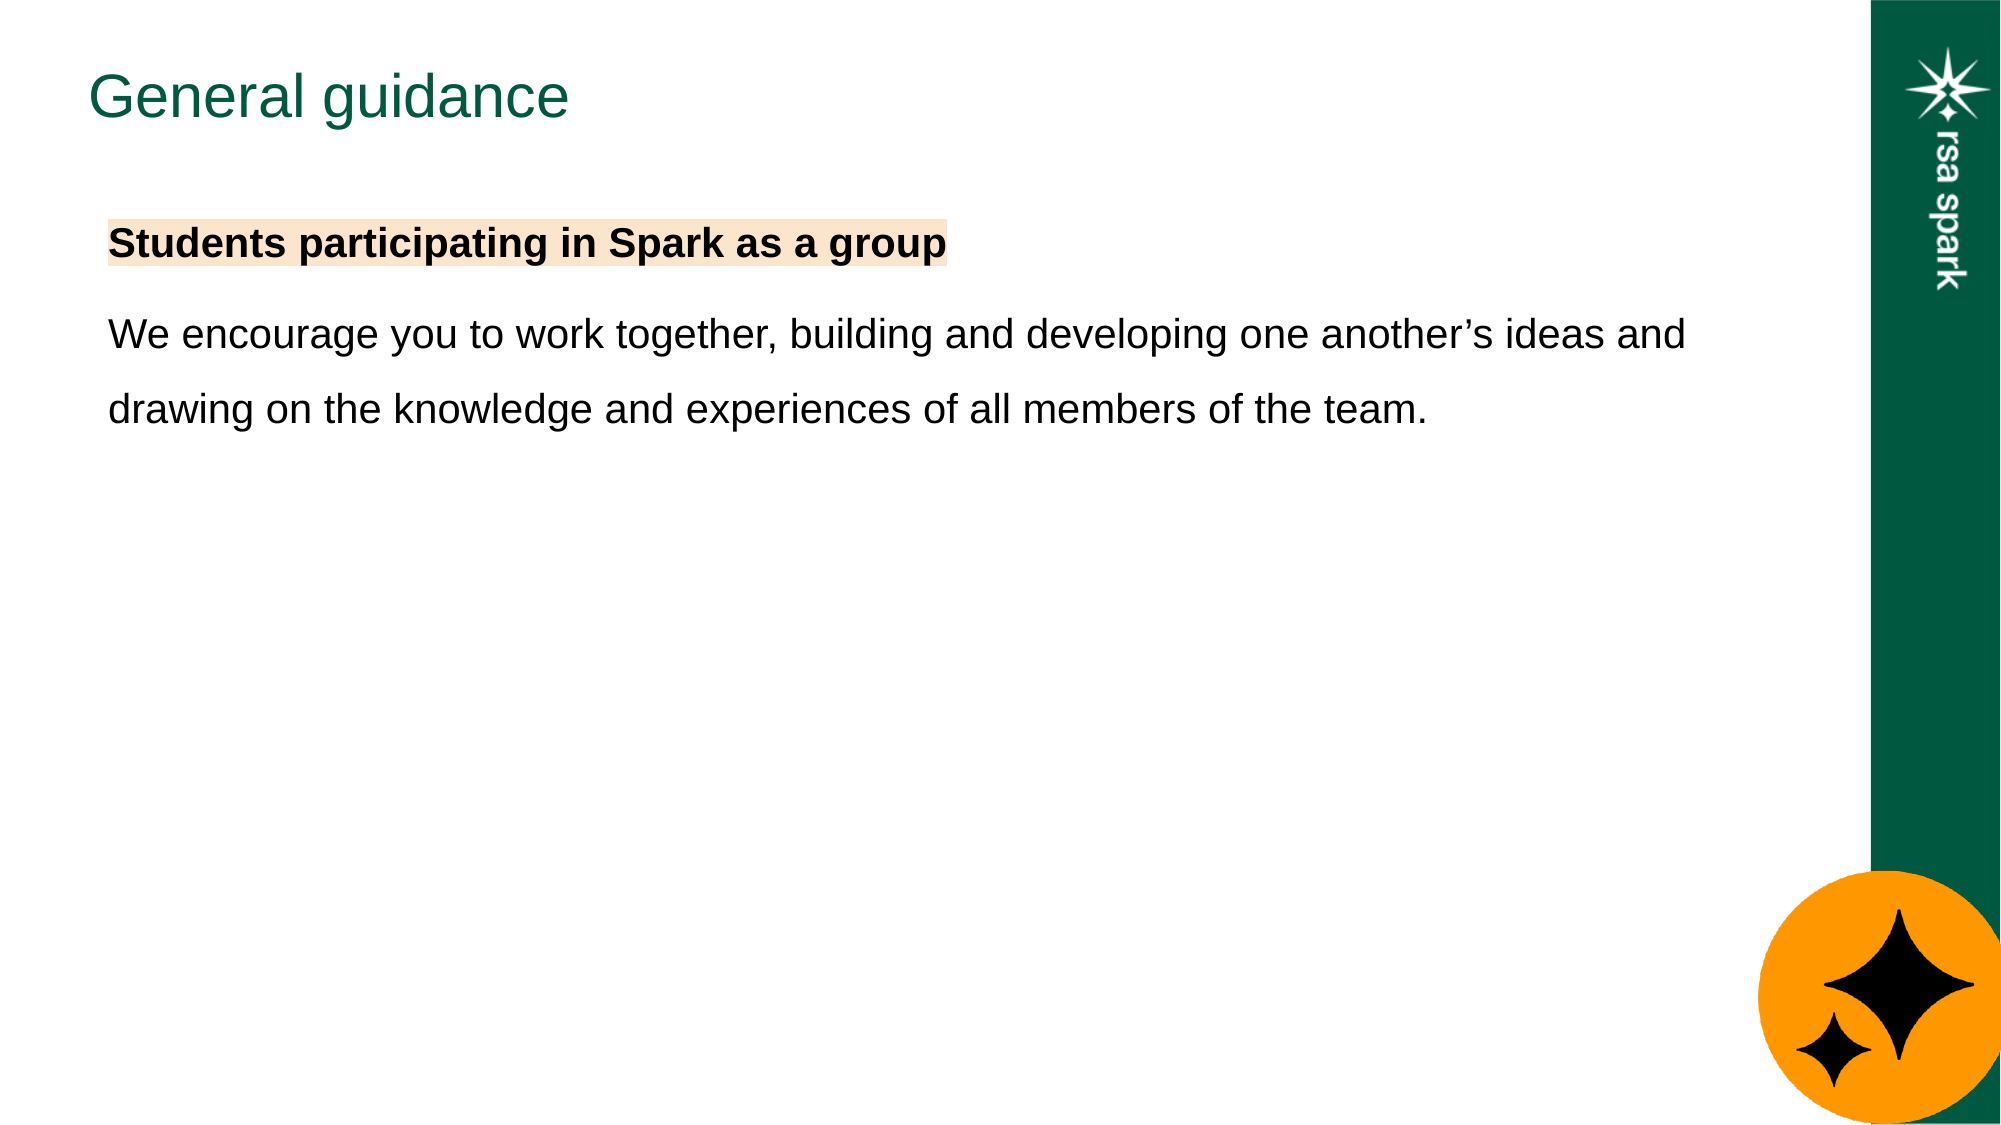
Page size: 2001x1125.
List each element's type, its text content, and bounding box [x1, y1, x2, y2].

picture [1748, 0, 2001, 1125]
title General guidance [68, 25, 1932, 151]
list Students participating in Spark as a group We encourage you to work together, building and developing one another’s ideas and drawing on the knowledge and experiences of all members of the team. [88, 170, 1767, 918]
